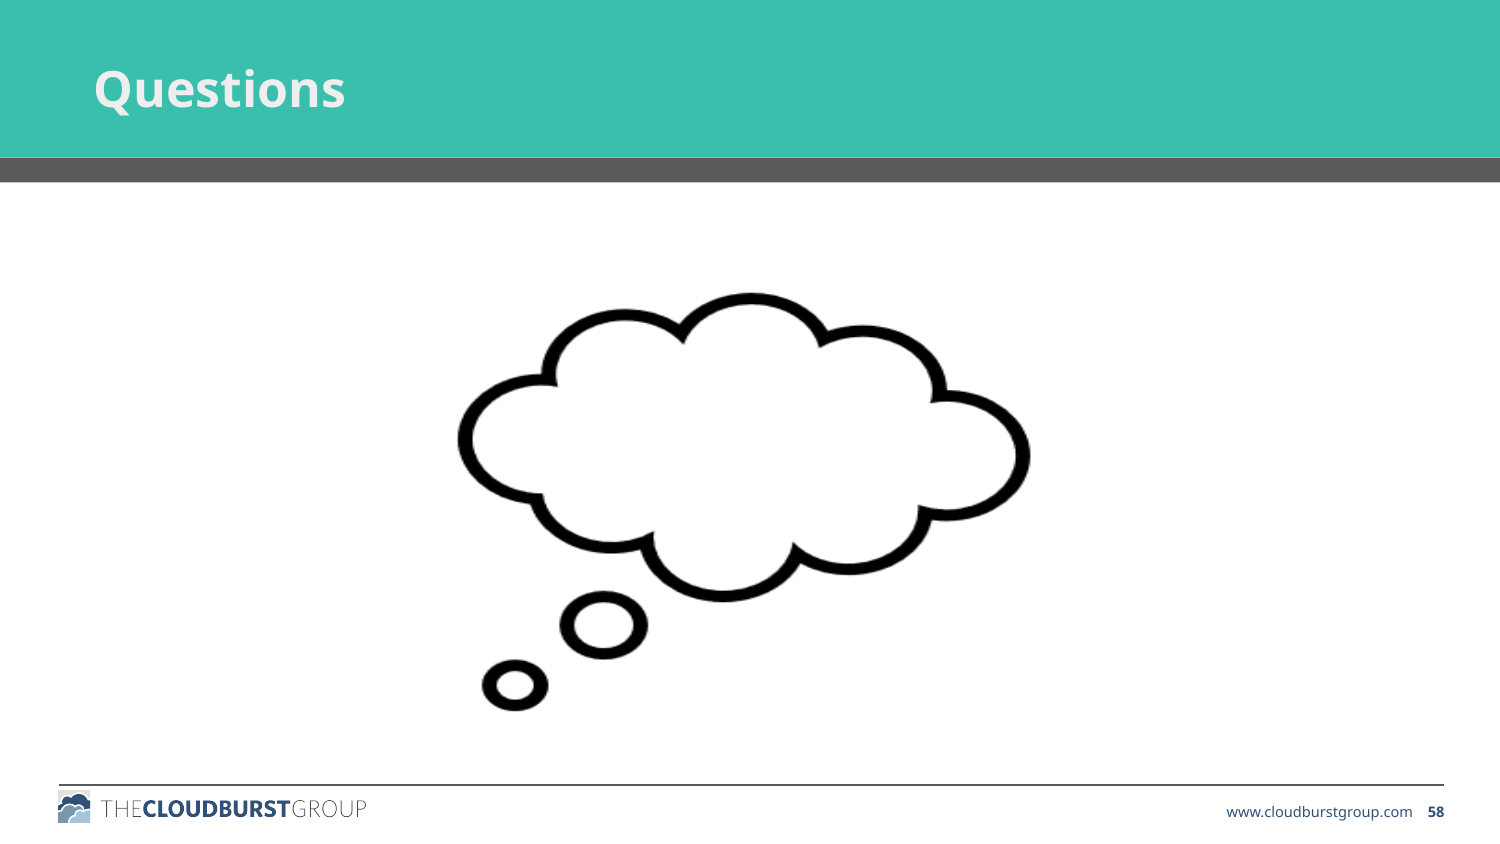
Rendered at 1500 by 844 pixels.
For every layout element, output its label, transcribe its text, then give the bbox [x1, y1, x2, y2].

list Questions [45, 0, 1444, 158]
picture [58, 790, 366, 823]
picture [390, 230, 1099, 781]
